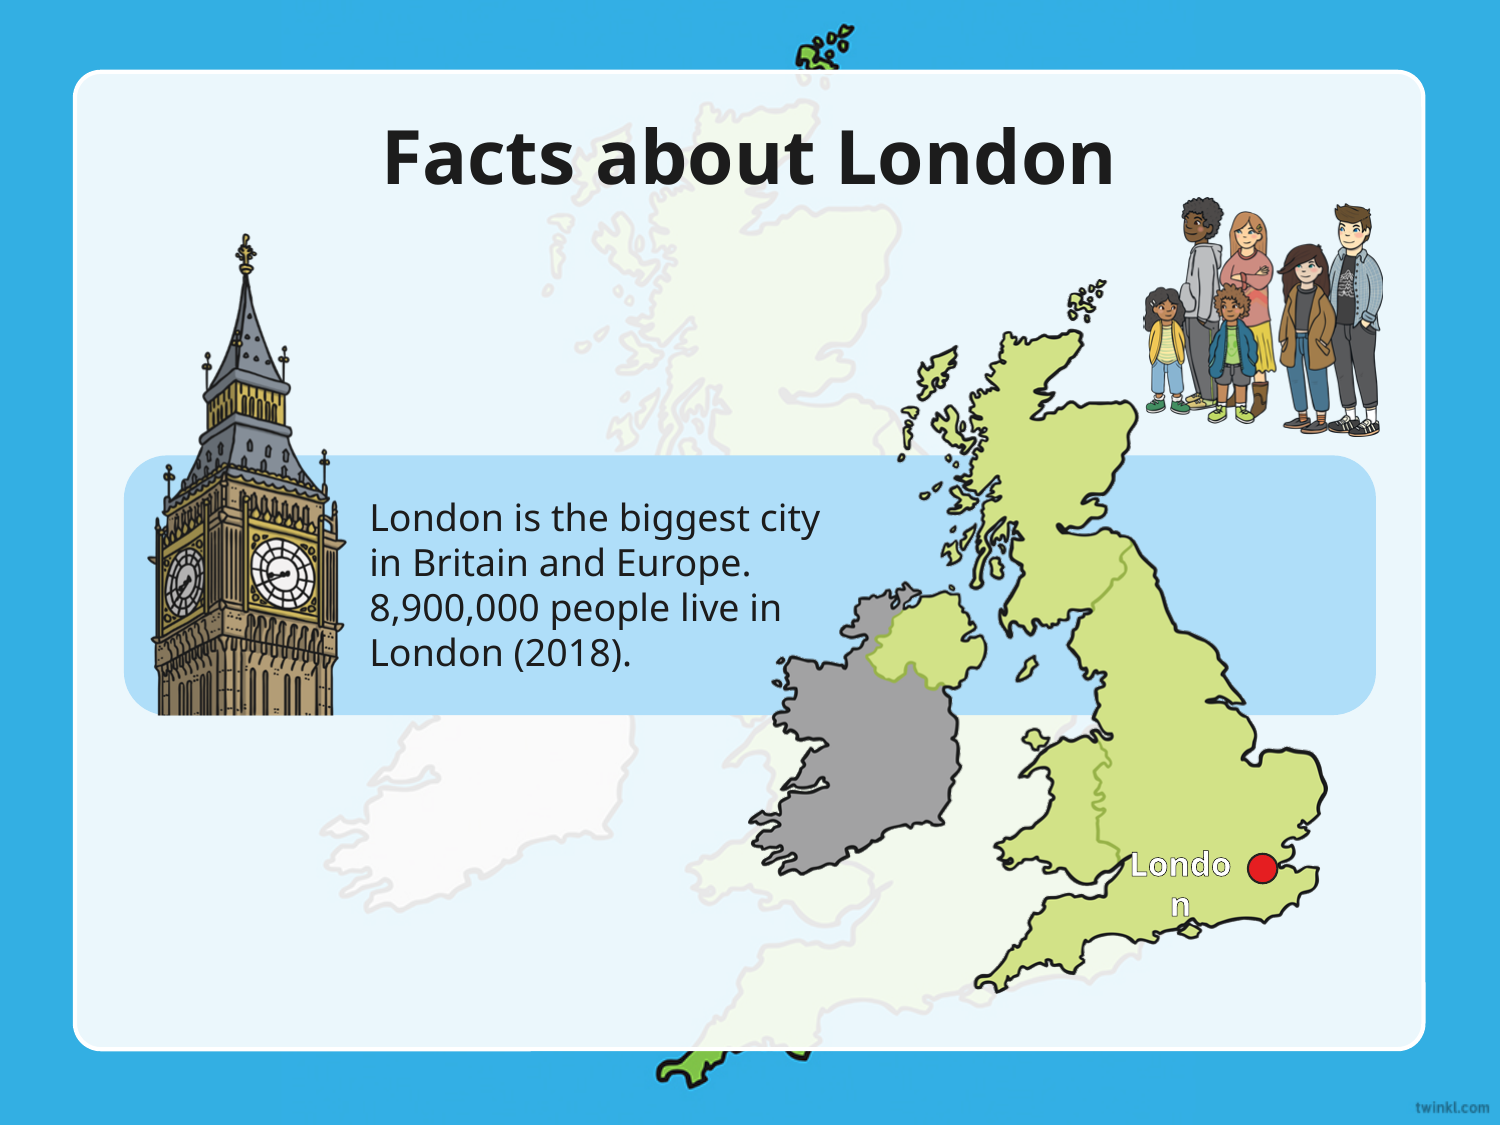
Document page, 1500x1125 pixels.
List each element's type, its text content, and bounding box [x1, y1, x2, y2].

text_box [1328, 454, 1378, 717]
title Facts about London [73, 76, 1426, 244]
text_box [164, 454, 748, 717]
text_box London is the biggest city in Britain and Europe. 8,900,000 people live in London (2018). [369, 494, 748, 720]
picture [0, 0, 1500, 1125]
text_box [122, 459, 147, 712]
